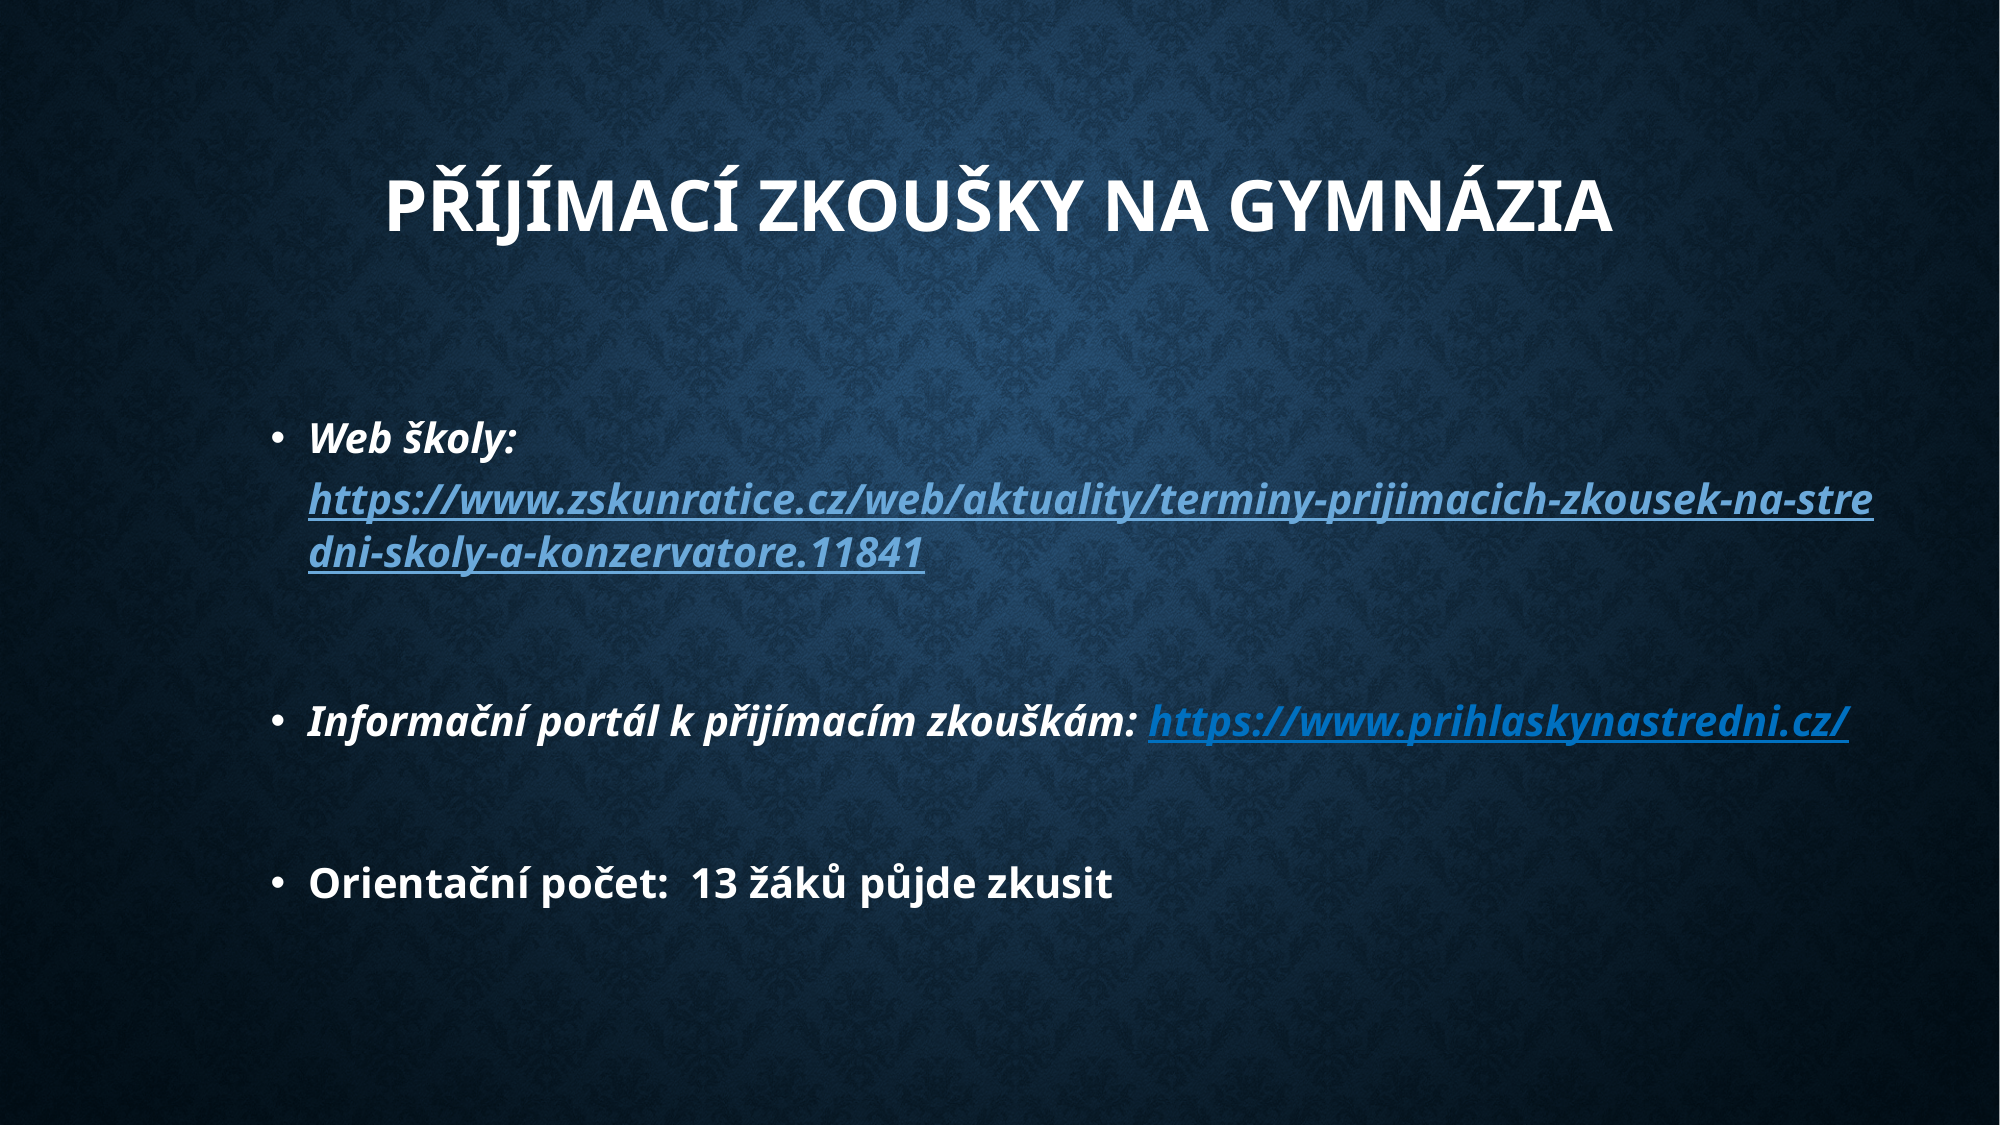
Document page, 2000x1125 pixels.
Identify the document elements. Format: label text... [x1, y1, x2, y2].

title Příjímací zkoušky na gymnázia [149, 99, 1848, 318]
list Web školy: https://www.zskunratice.cz/web/aktuality/terminy-prijimacich-zkousek-na-stredni-skoly-a-konzervatore.11841 Informační portál k přijímacím zkouškám: https://www.prihlaskynastredni.cz/ Orientační počet: 13 žáků půjde zkusit [255, 394, 1899, 1016]
